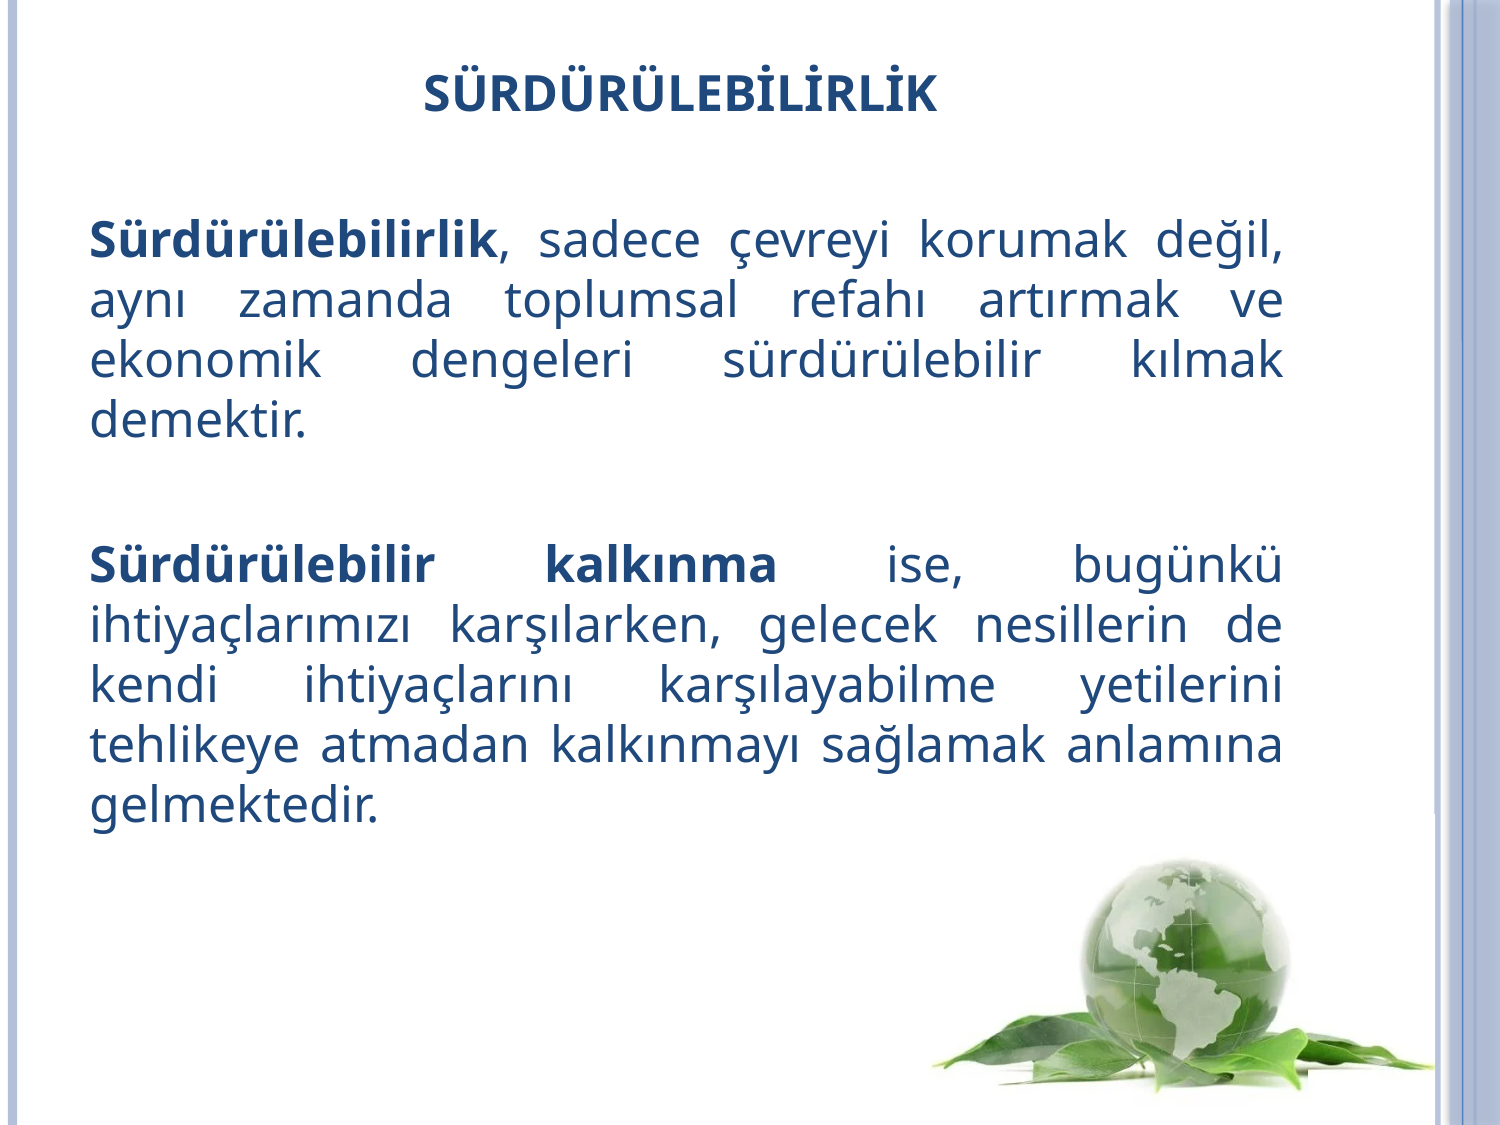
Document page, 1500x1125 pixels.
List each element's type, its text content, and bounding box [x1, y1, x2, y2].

list SÜRDÜRÜLEBİLİRLİK Sürdürülebilirlik, sadece çevreyi korumak değil, aynı zamanda toplumsal refahı artırmak ve ekonomik dengeleri sürdürülebilir kılmak demektir. Sürdürülebilir kalkınma ise, bugünkü ihtiyaçlarımızı karşılarken, gelecek nesillerin de kendi ihtiyaçlarını karşılayabilme yetilerini tehlikeye atmadan kalkınmayı sağlamak anlamına gelmektedir. [75, 54, 1300, 1062]
picture [903, 814, 1436, 1125]
